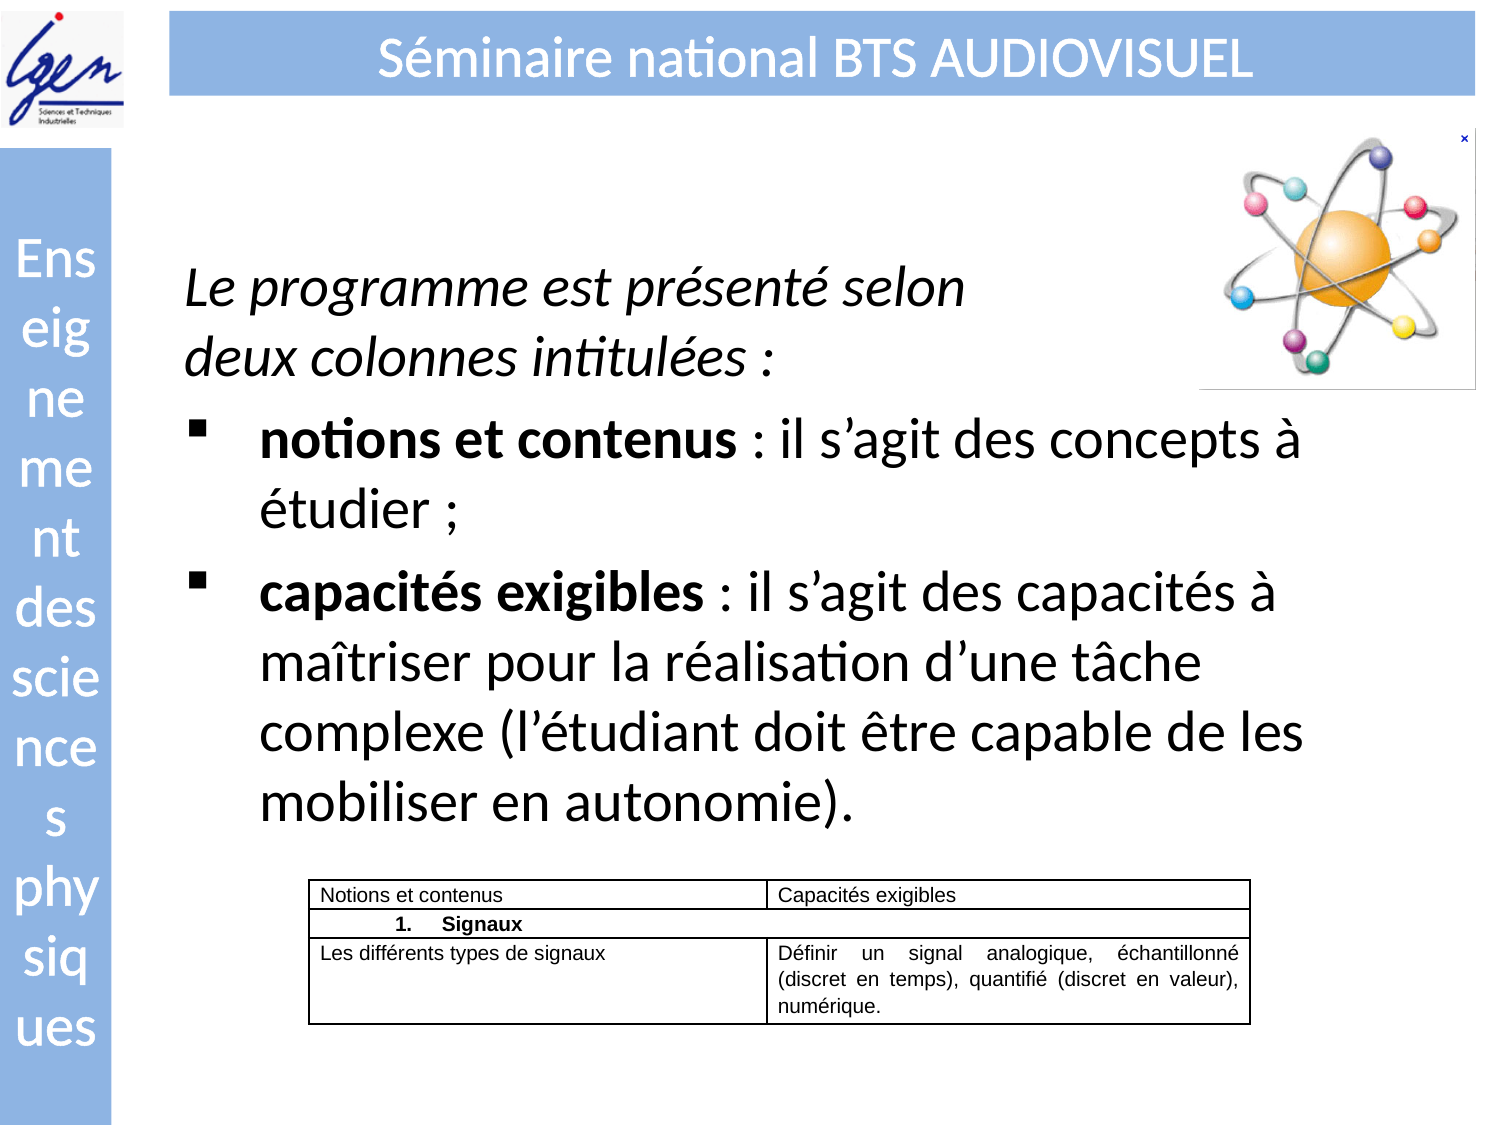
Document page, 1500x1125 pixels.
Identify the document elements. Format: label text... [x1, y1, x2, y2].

picture [1198, 128, 1476, 390]
table_cell Signaux [310, 910, 1249, 937]
text_box Séminaire national BTS AUDIOVISUEL [169, 10, 1476, 96]
text_box Le programme est présenté selon deux colonnes intitulées : notions et contenus : il s’agit des concepts à étudier ; capacités exigibles : il s’agit des capacités à maîtriser pour la réalisation d’une tâche complexe (l’étudiant doit être capable de les mobiliser en autonomie). [169, 240, 1390, 839]
title Enseignement des sciences physiques [0, 148, 112, 1125]
table_header Notions et contenus [310, 881, 766, 908]
picture [0, 9, 127, 129]
table_header Capacités exigibles [768, 881, 1249, 908]
table_cell Définir un signal analogique, échantillonné (discret en temps), quantifié (discret en valeur), numérique. [768, 939, 1249, 1023]
table_cell Les différents types de signaux [310, 939, 766, 1023]
